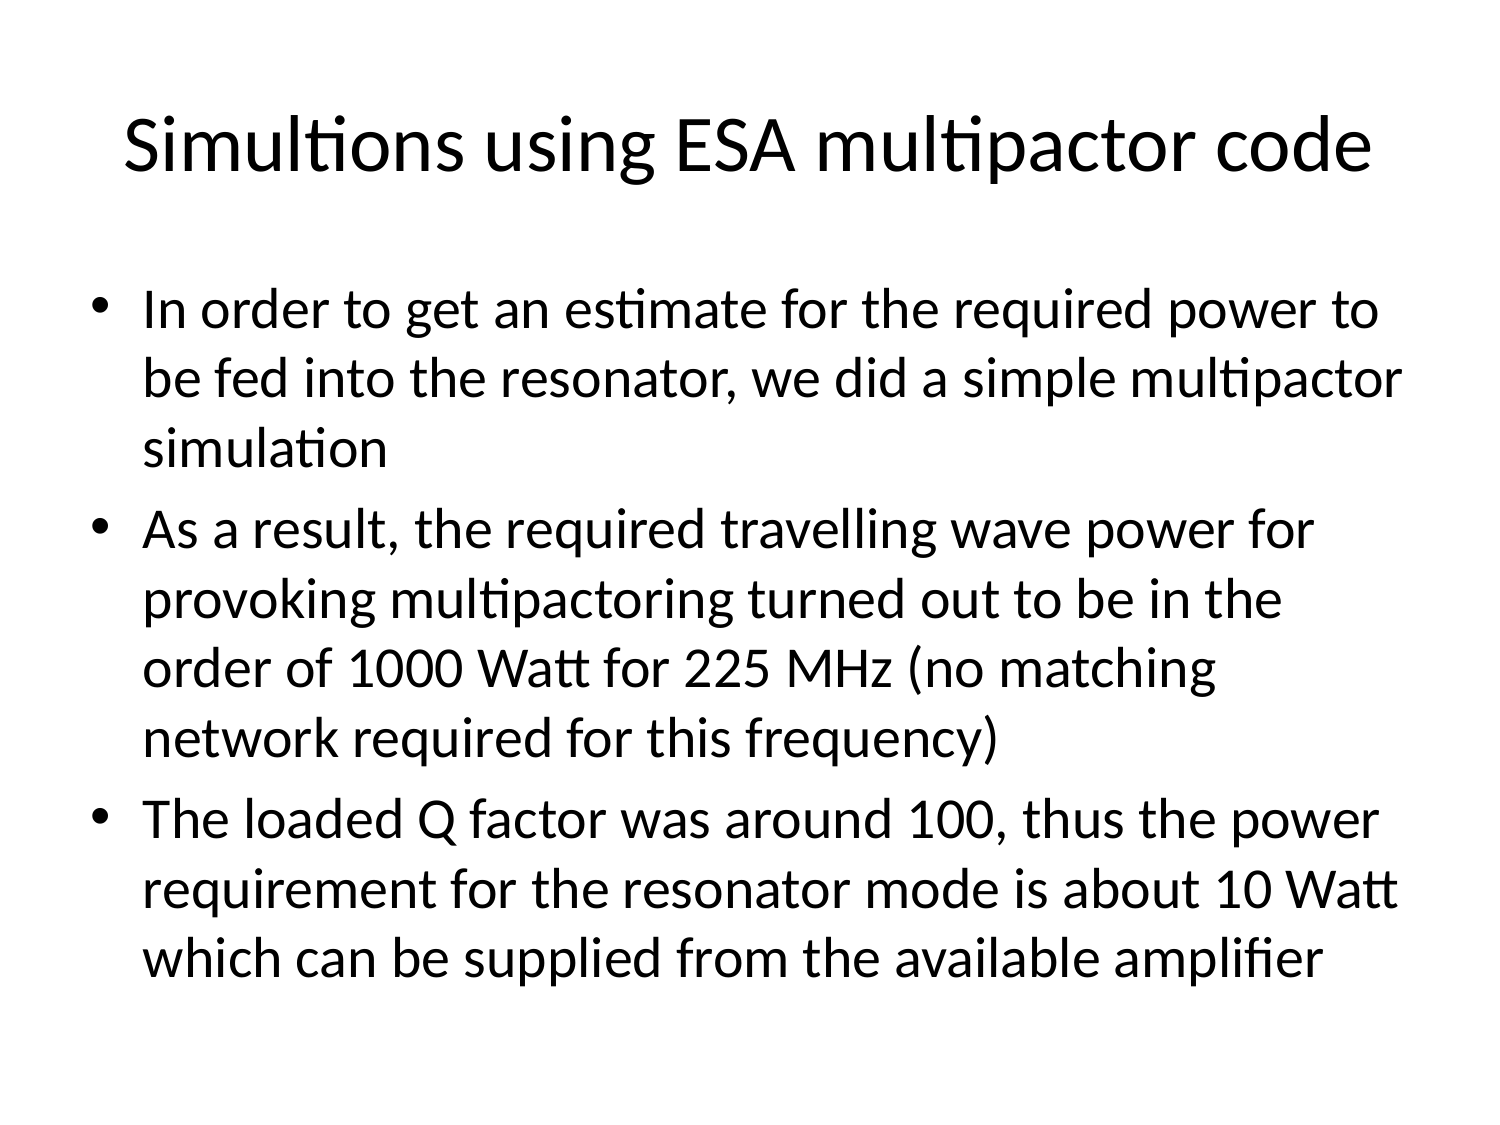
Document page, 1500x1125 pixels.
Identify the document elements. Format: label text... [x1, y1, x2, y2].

title Simultions using ESA multipactor code [75, 45, 1425, 233]
list In order to get an estimate for the required power to be fed into the resonator, we did a simple multipactor simulation As a result, the required travelling wave power for provoking multipactoring turned out to be in the order of 1000 Watt for 225 MHz (no matching network required for this frequency) The loaded Q factor was around 100, thus the power requirement for the resonator mode is about 10 Watt which can be supplied from the available amplifier [75, 262, 1425, 1063]
